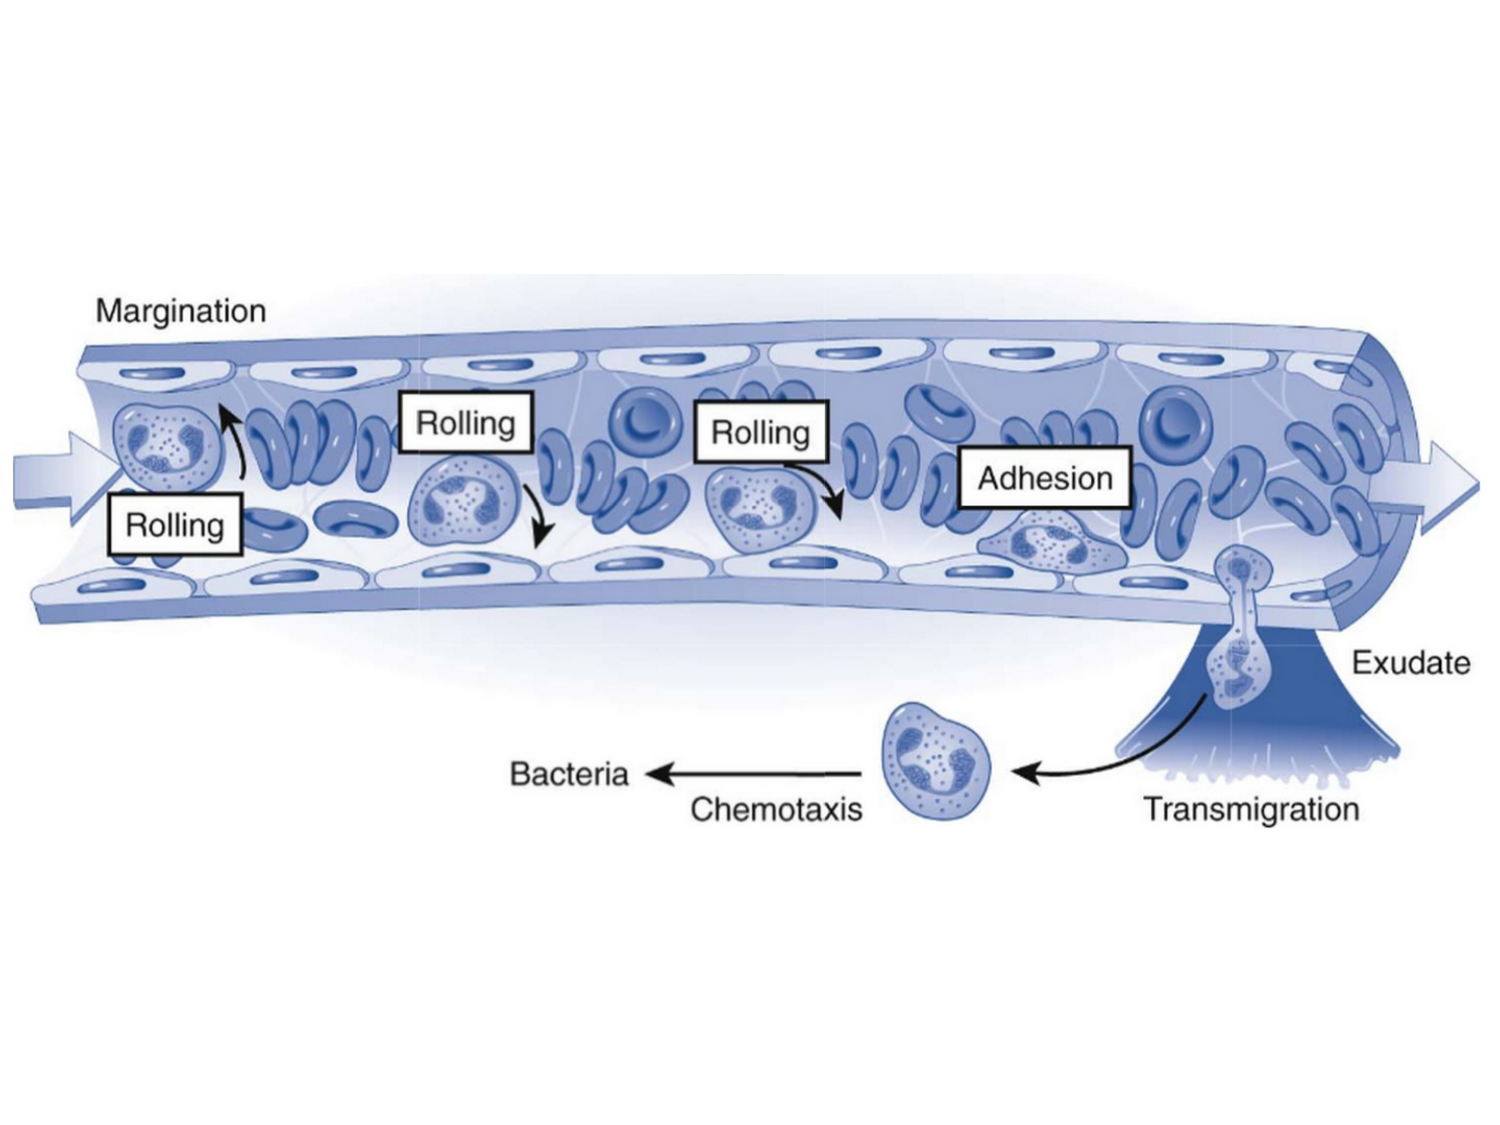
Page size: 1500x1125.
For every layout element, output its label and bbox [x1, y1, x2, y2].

picture [12, 274, 1488, 851]
